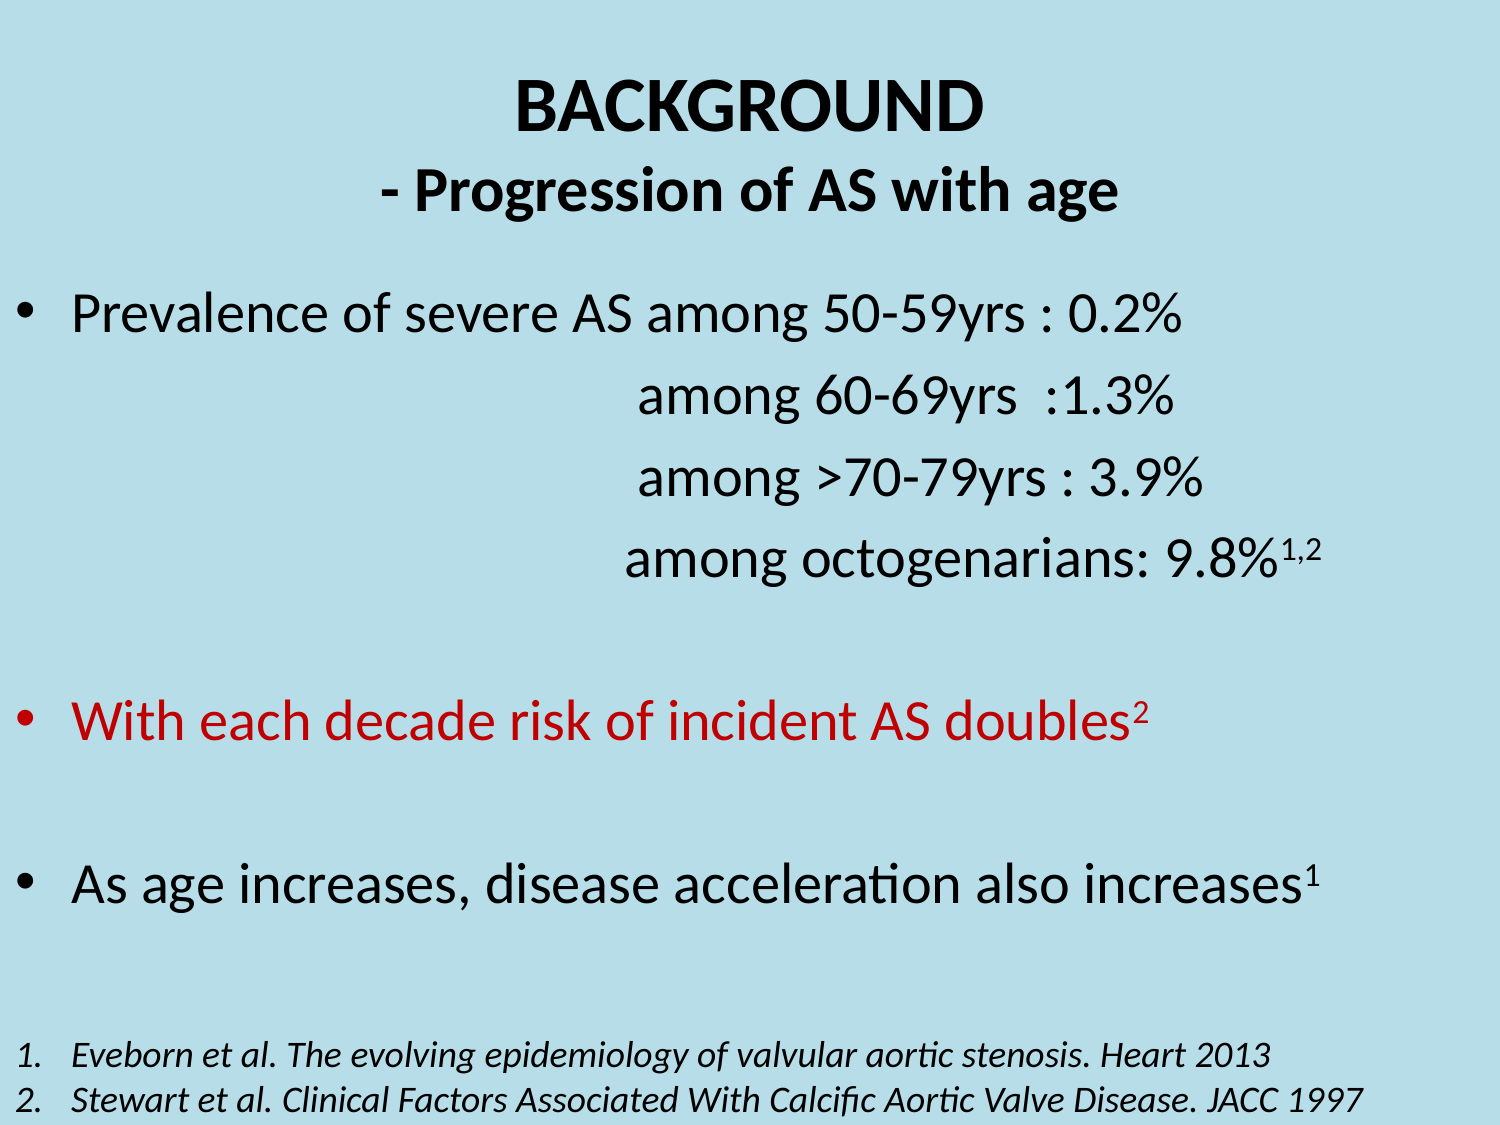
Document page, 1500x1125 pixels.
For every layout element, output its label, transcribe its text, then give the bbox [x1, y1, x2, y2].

list Prevalence of severe AS among 50-59yrs : 0.2% among 60-69yrs :1.3% among >70-79yrs : 3.9% among octogenarians: 9.8%1,2 With each decade risk of incident AS doubles2 As age increases, disease acceleration also increases1 [0, 267, 1471, 1023]
title BACKGROUND - Progression of AS with age [75, 45, 1425, 233]
text_box Eveborn et al. The evolving epidemiology of valvular aortic stenosis. Heart 2013 Stewart et al. Clinical Factors Associated With Calcific Aortic Valve Disease. JACC 1997 [0, 1023, 1500, 1125]
